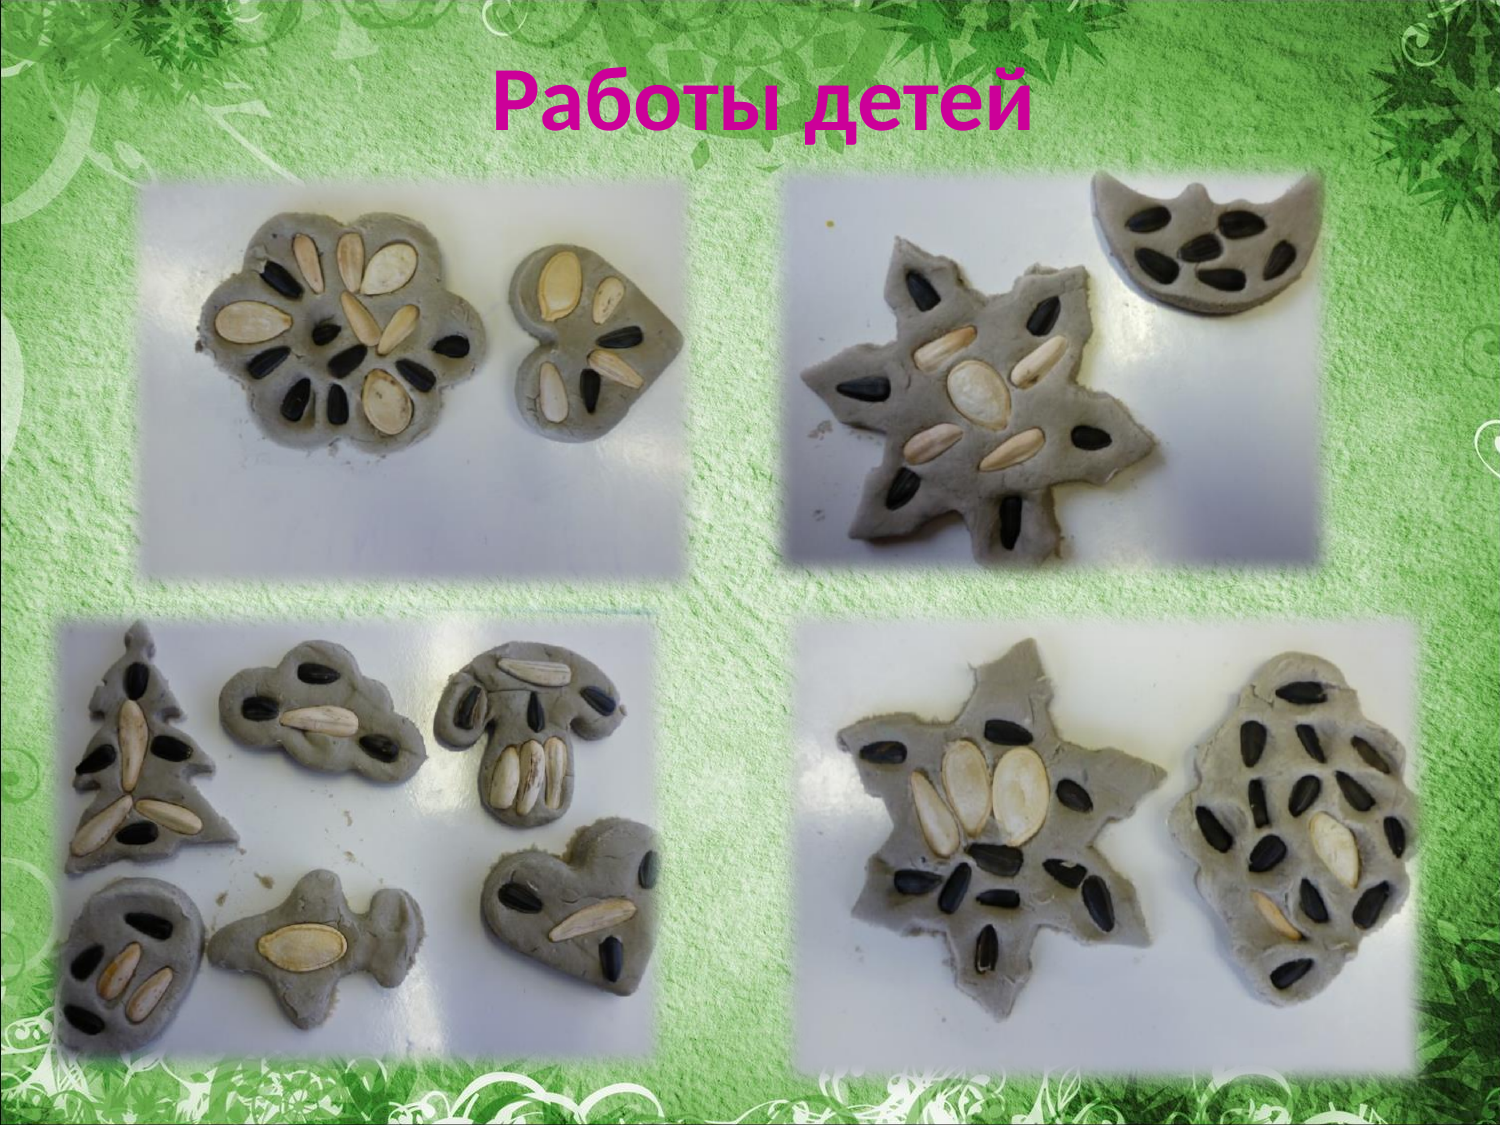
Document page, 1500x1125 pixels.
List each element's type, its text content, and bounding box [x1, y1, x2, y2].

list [761, 152, 1341, 588]
title Работы детей [88, 0, 1439, 188]
picture [0, 0, 1500, 1125]
